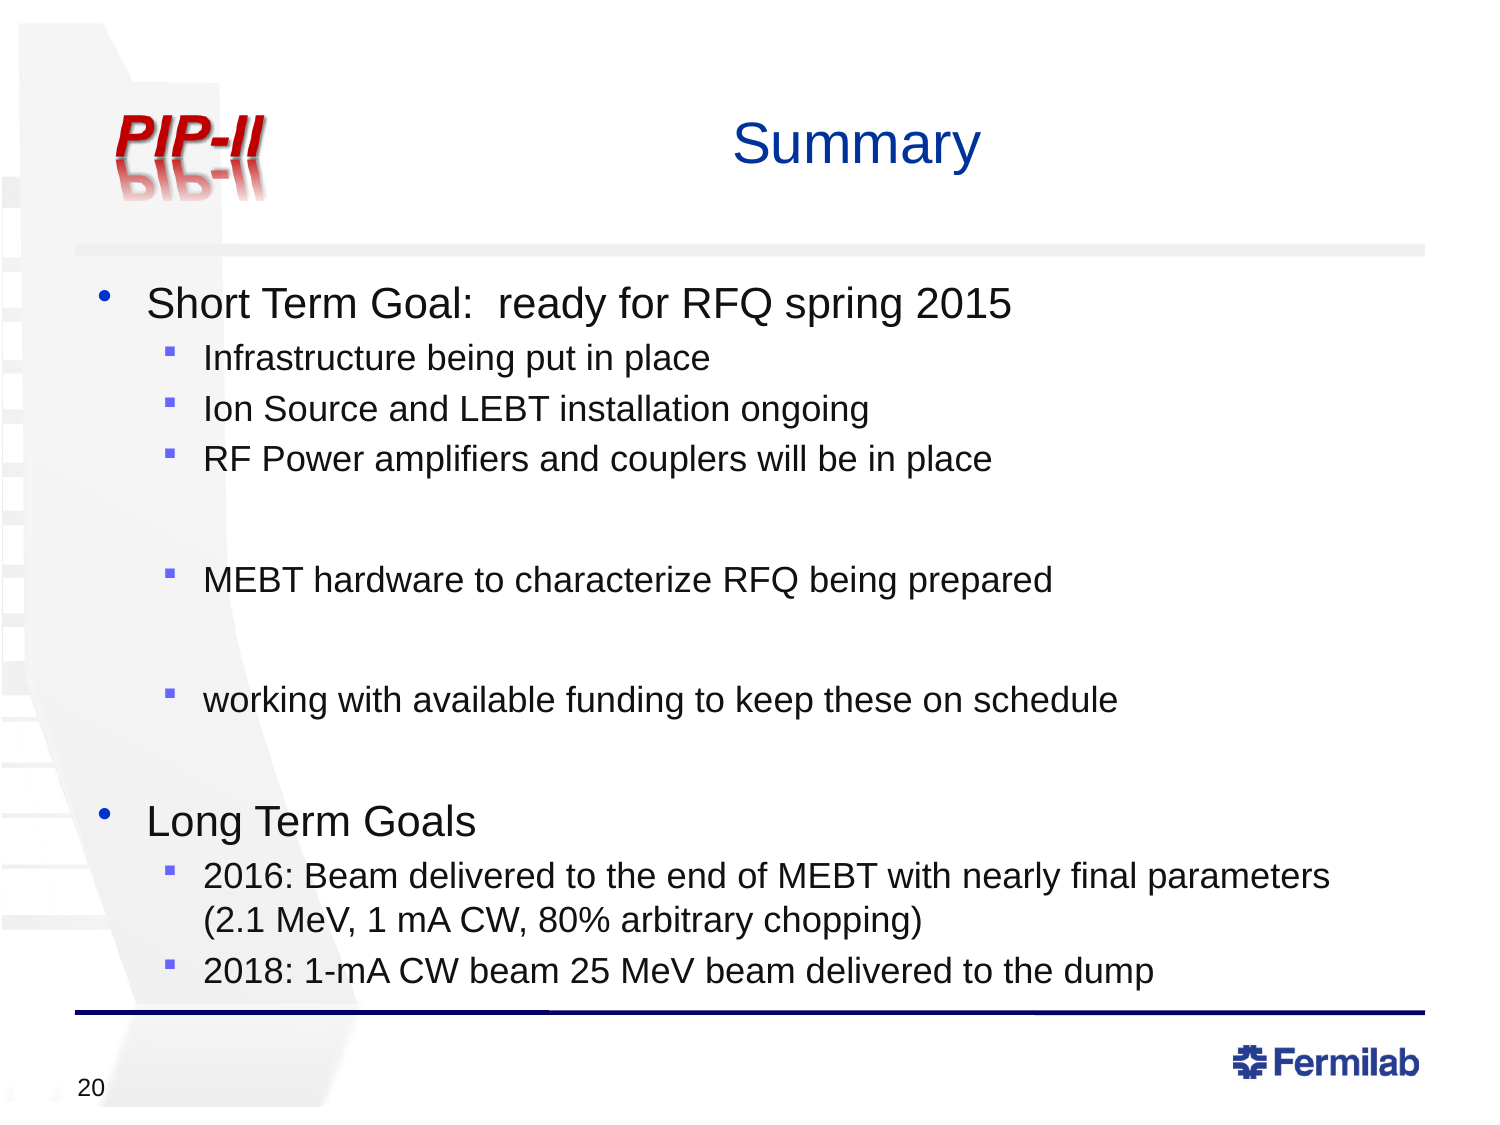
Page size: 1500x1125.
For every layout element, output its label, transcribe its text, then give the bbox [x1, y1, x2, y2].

title Summary [312, 46, 1402, 234]
slide_number 20 [62, 1034, 375, 1110]
picture [0, 0, 1475, 1107]
list Short Term Goal: ready for RFQ spring 2015 Infrastructure being put in place Ion Source and LEBT installation ongoing RF Power amplifiers and couplers will be in place MEBT hardware to characterize RFQ being prepared working with available funding to keep these on schedule Long Term Goals 2016: Beam delivered to the end of MEBT with nearly final parameters (2.1 MeV, 1 mA CW, 80% arbitrary chopping) 2018: 1-mA CW beam 25 MeV beam delivered to the dump [82, 267, 1402, 1004]
